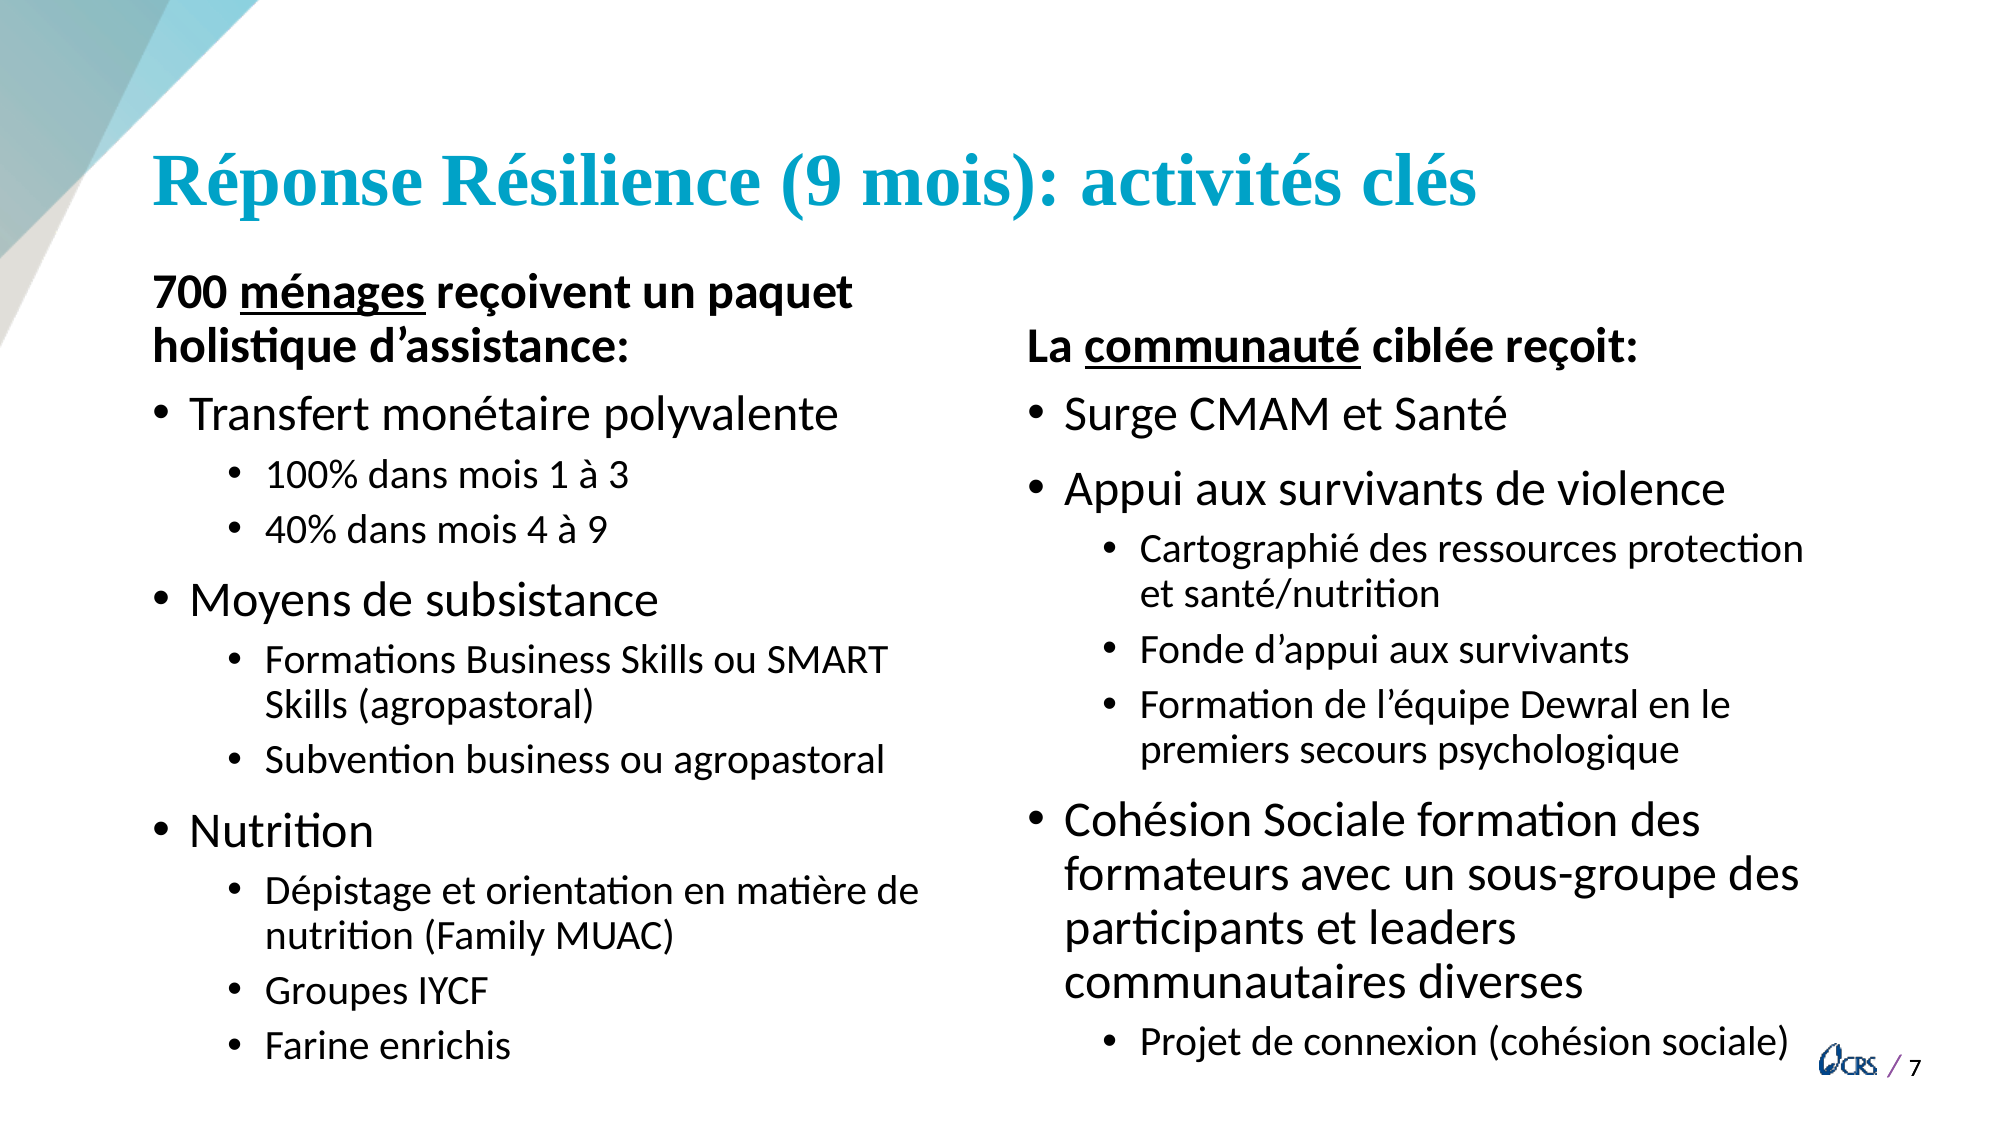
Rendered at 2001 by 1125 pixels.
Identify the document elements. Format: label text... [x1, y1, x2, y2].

list La communauté ciblée reçoit: [1012, 245, 1863, 380]
list 700 ménages reçoivent un paquet holistique d’assistance: [137, 245, 984, 380]
list Transfert monétaire polyvalente 100% dans mois 1 à 3 40% dans mois 4 à 9 Moyens de subsistance Formations Business Skills ou SMART Skills (agropastoral) Subvention business ou agropastoral Nutrition Dépistage et orientation en matière de nutrition (Family MUAC) Groupes IYCF Farine enrichis [137, 380, 984, 1021]
list Surge CMAM et Santé Appui aux survivants de violence Cartographié des ressources protection et santé/nutrition Fonde d’appui aux survivants Formation de l’équipe Dewral en le premiers secours psychologique Cohésion Sociale formation des formateurs avec un sous-groupe des participants et leaders communautaires diverses Projet de connexion (cohésion sociale) [1012, 380, 1863, 1021]
title Réponse Résilience (9 mois): activités clés [137, 59, 1863, 229]
picture [0, 0, 2000, 1125]
